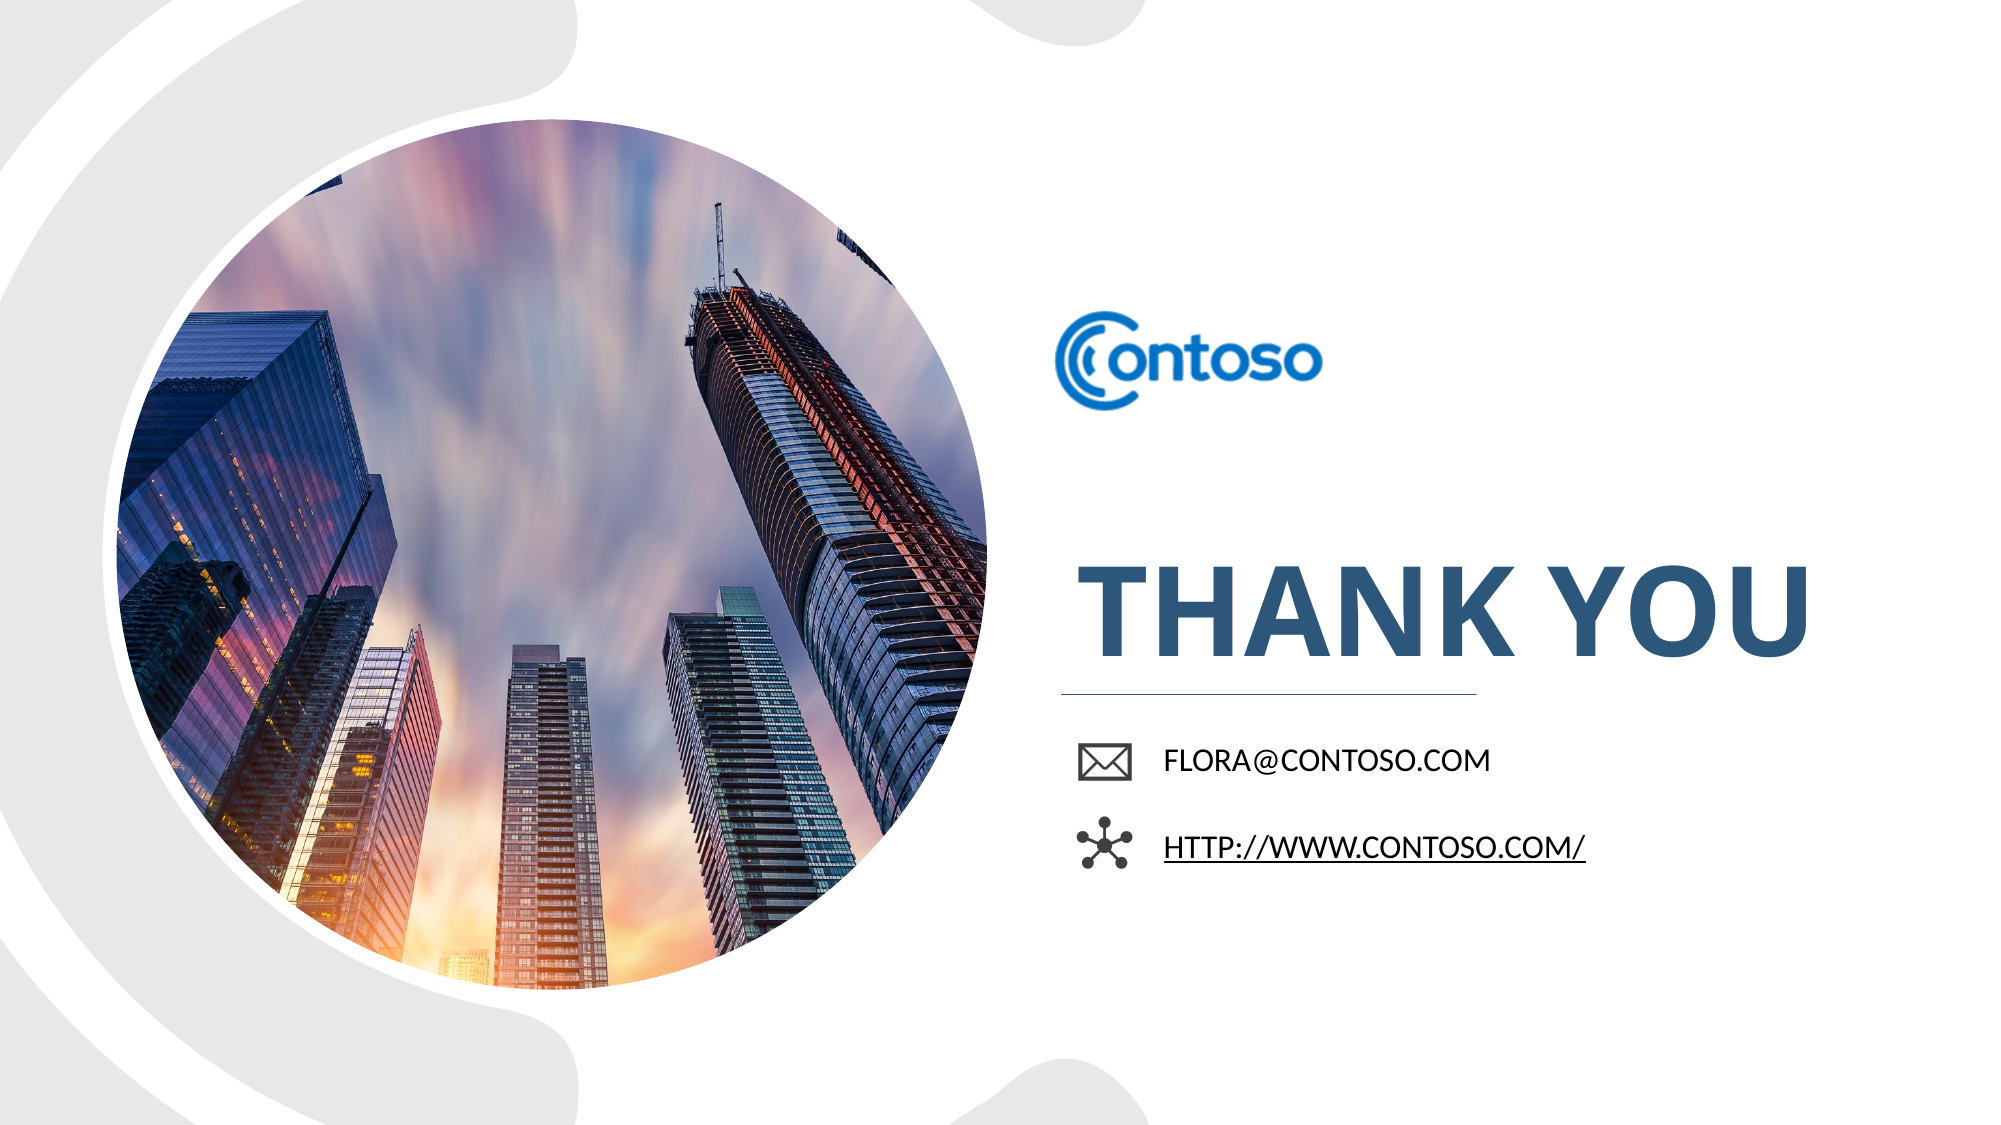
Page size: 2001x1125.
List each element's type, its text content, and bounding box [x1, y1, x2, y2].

picture [1069, 807, 1140, 878]
picture [1045, 302, 1332, 413]
title Thank you [1061, 562, 1884, 670]
list http://www.contoso.com/ [1148, 822, 1893, 905]
picture [1073, 730, 1137, 794]
subtitle Flora@contoso.com [1148, 735, 1894, 819]
picture [116, 119, 987, 990]
